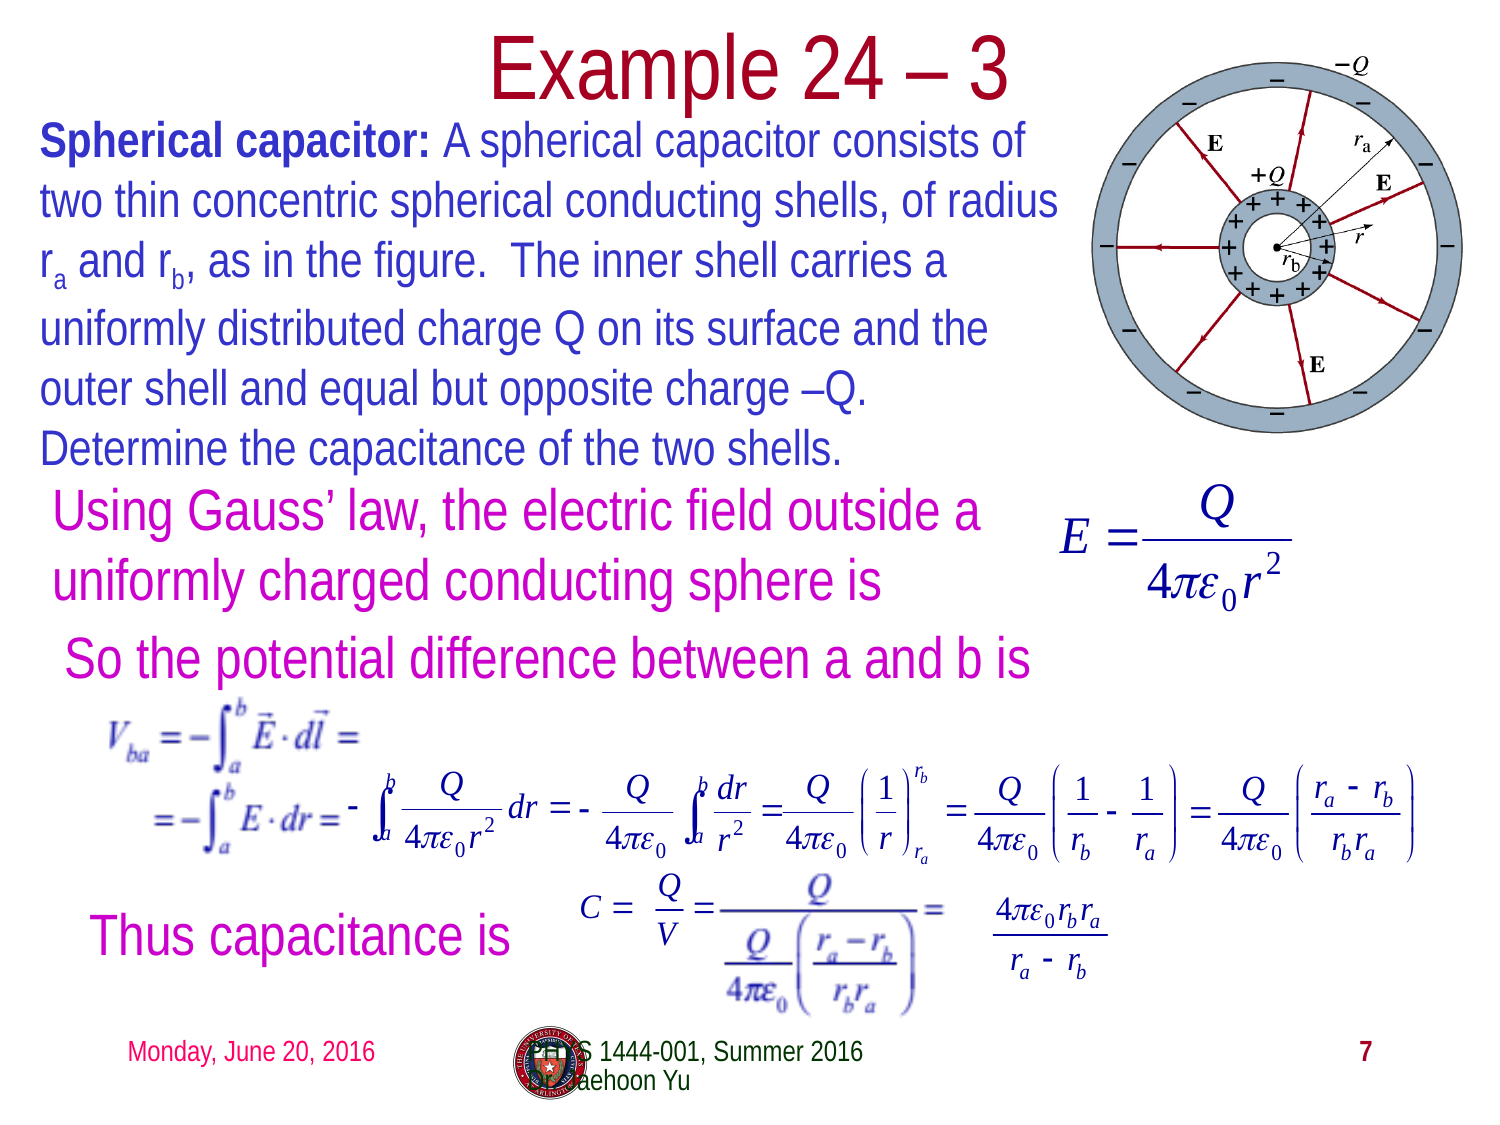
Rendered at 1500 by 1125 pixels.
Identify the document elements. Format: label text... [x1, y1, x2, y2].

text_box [572, 753, 969, 874]
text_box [649, 862, 713, 953]
picture [1012, 49, 1500, 444]
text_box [574, 887, 635, 929]
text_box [1212, 755, 1426, 872]
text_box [1049, 466, 1304, 626]
text_box So the potential difference between a and b is [50, 612, 1425, 698]
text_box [987, 887, 1115, 988]
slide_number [112, 1024, 426, 1101]
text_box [968, 755, 1210, 872]
title Example 24 – 3 [37, 0, 1463, 99]
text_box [149, 769, 336, 858]
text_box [716, 860, 948, 1020]
text_box Using Gauss’ law, the electric field outside a uniformly charged conducting sphere is [37, 464, 1038, 620]
text_box Thus capacitance is [75, 889, 550, 975]
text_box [102, 683, 363, 777]
footer PHYS 1444-001, Summer 2016 Dr. Jaehoon Yu [512, 1024, 988, 1101]
text_box Spherical capacitor: A spherical capacitor consists of two thin concentric spherical conducting shells, of radius ra and rb, as in the figure. The inner shell carries a uniformly distributed charge Q on its surface and the outer shell and equal but opposite charge –Q. Determine the capacitance of the two shells. [24, 99, 1088, 483]
slide_number 7 [1074, 1024, 1388, 1101]
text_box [341, 760, 567, 867]
